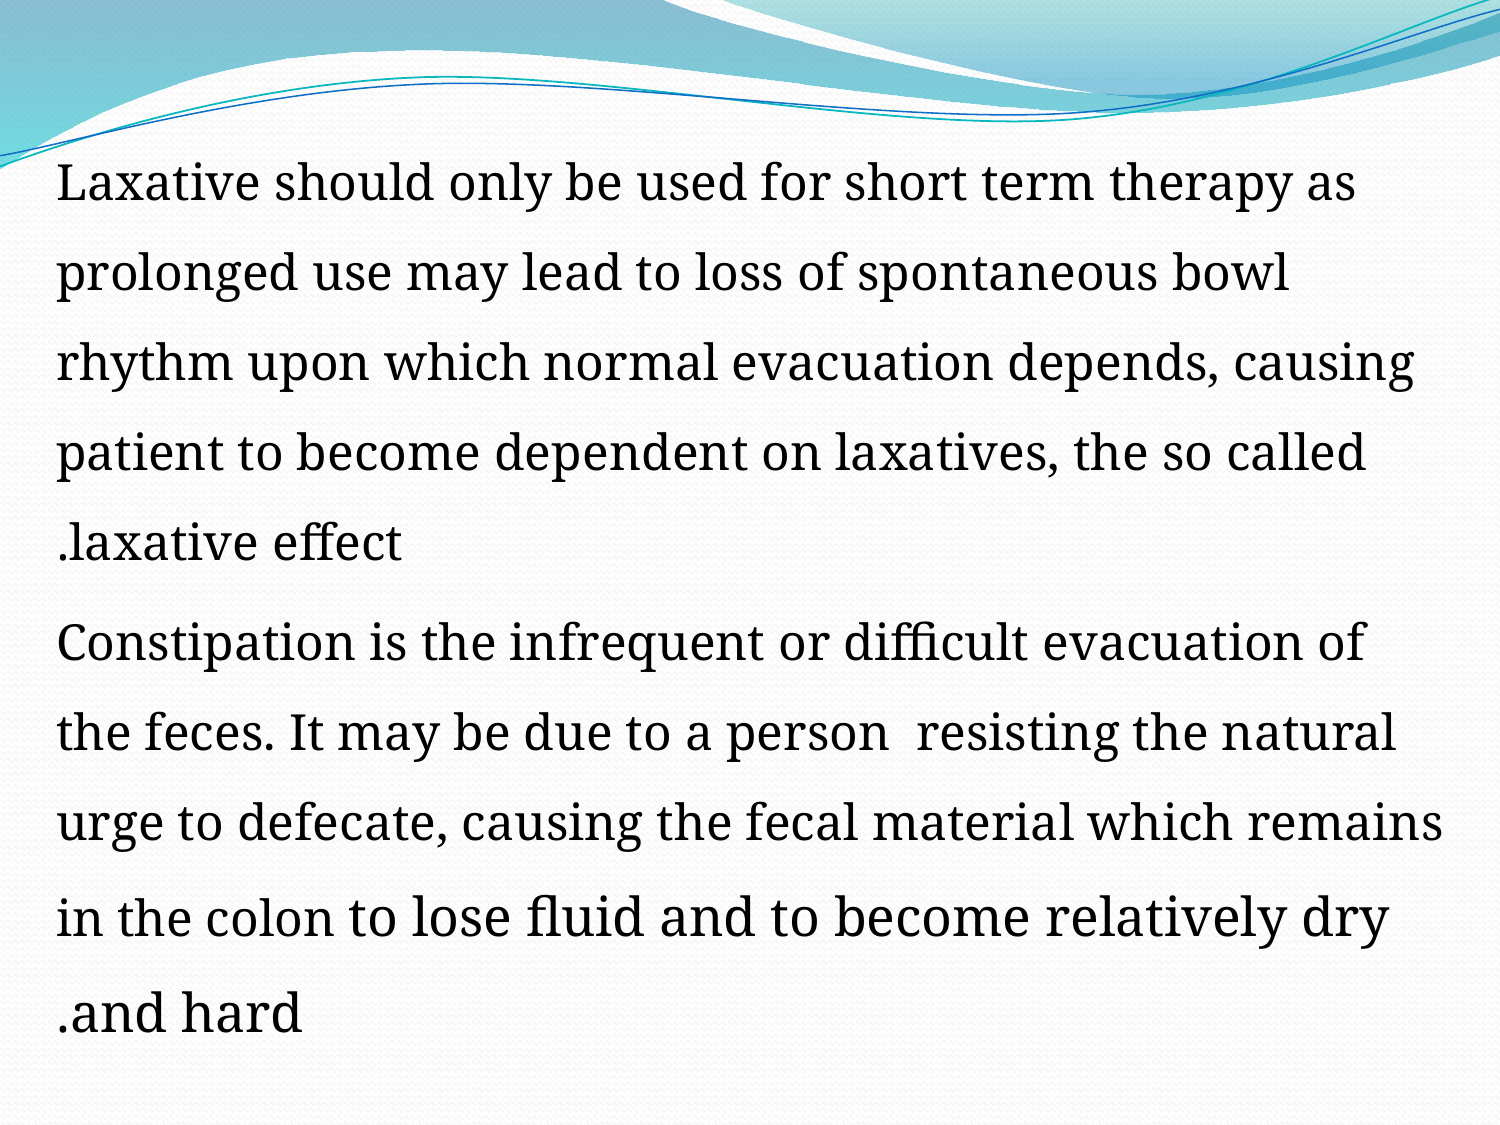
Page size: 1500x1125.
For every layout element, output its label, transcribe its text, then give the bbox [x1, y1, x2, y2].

list Laxative should only be used for short term therapy as prolonged use may lead to loss of spontaneous bowl rhythm upon which normal evacuation depends, causing patient to become dependent on laxatives, the so called laxative effect. Constipation is the infrequent or difficult evacuation of the feces. It may be due to a person resisting the natural urge to defecate, causing the fecal material which remains in the colon to lose fluid and to become relatively dry and hard. [41, 113, 1471, 1059]
